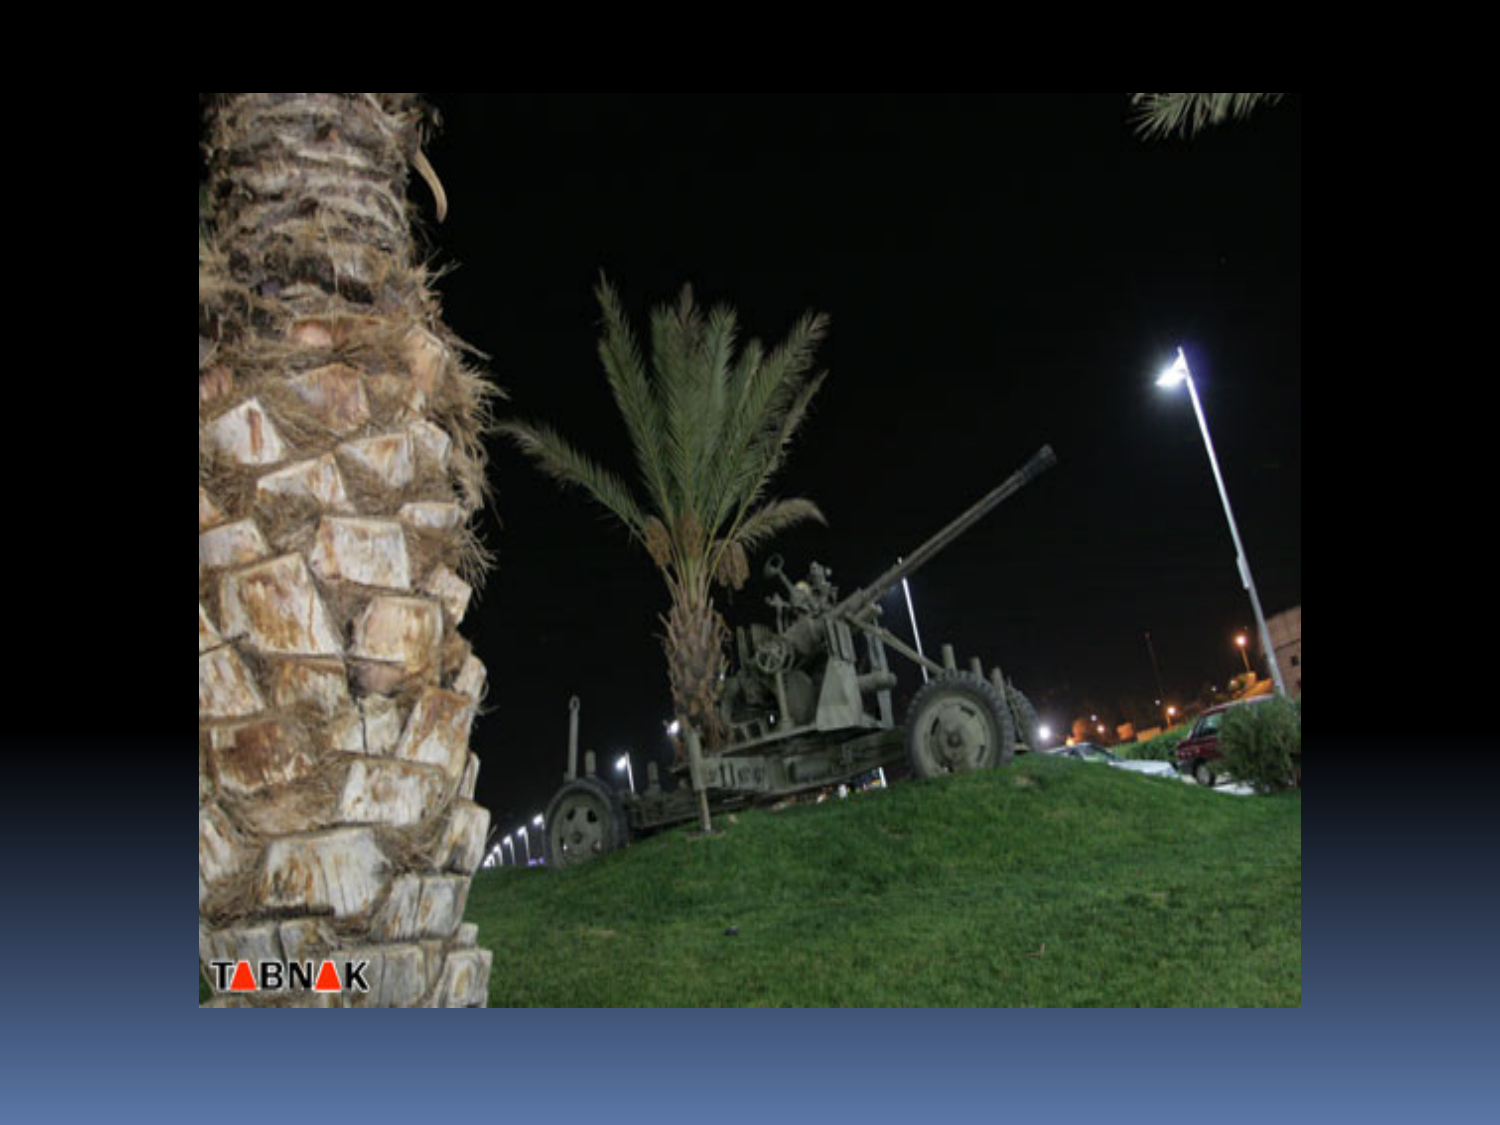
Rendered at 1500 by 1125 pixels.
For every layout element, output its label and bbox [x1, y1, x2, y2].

picture [198, 93, 1302, 1009]
